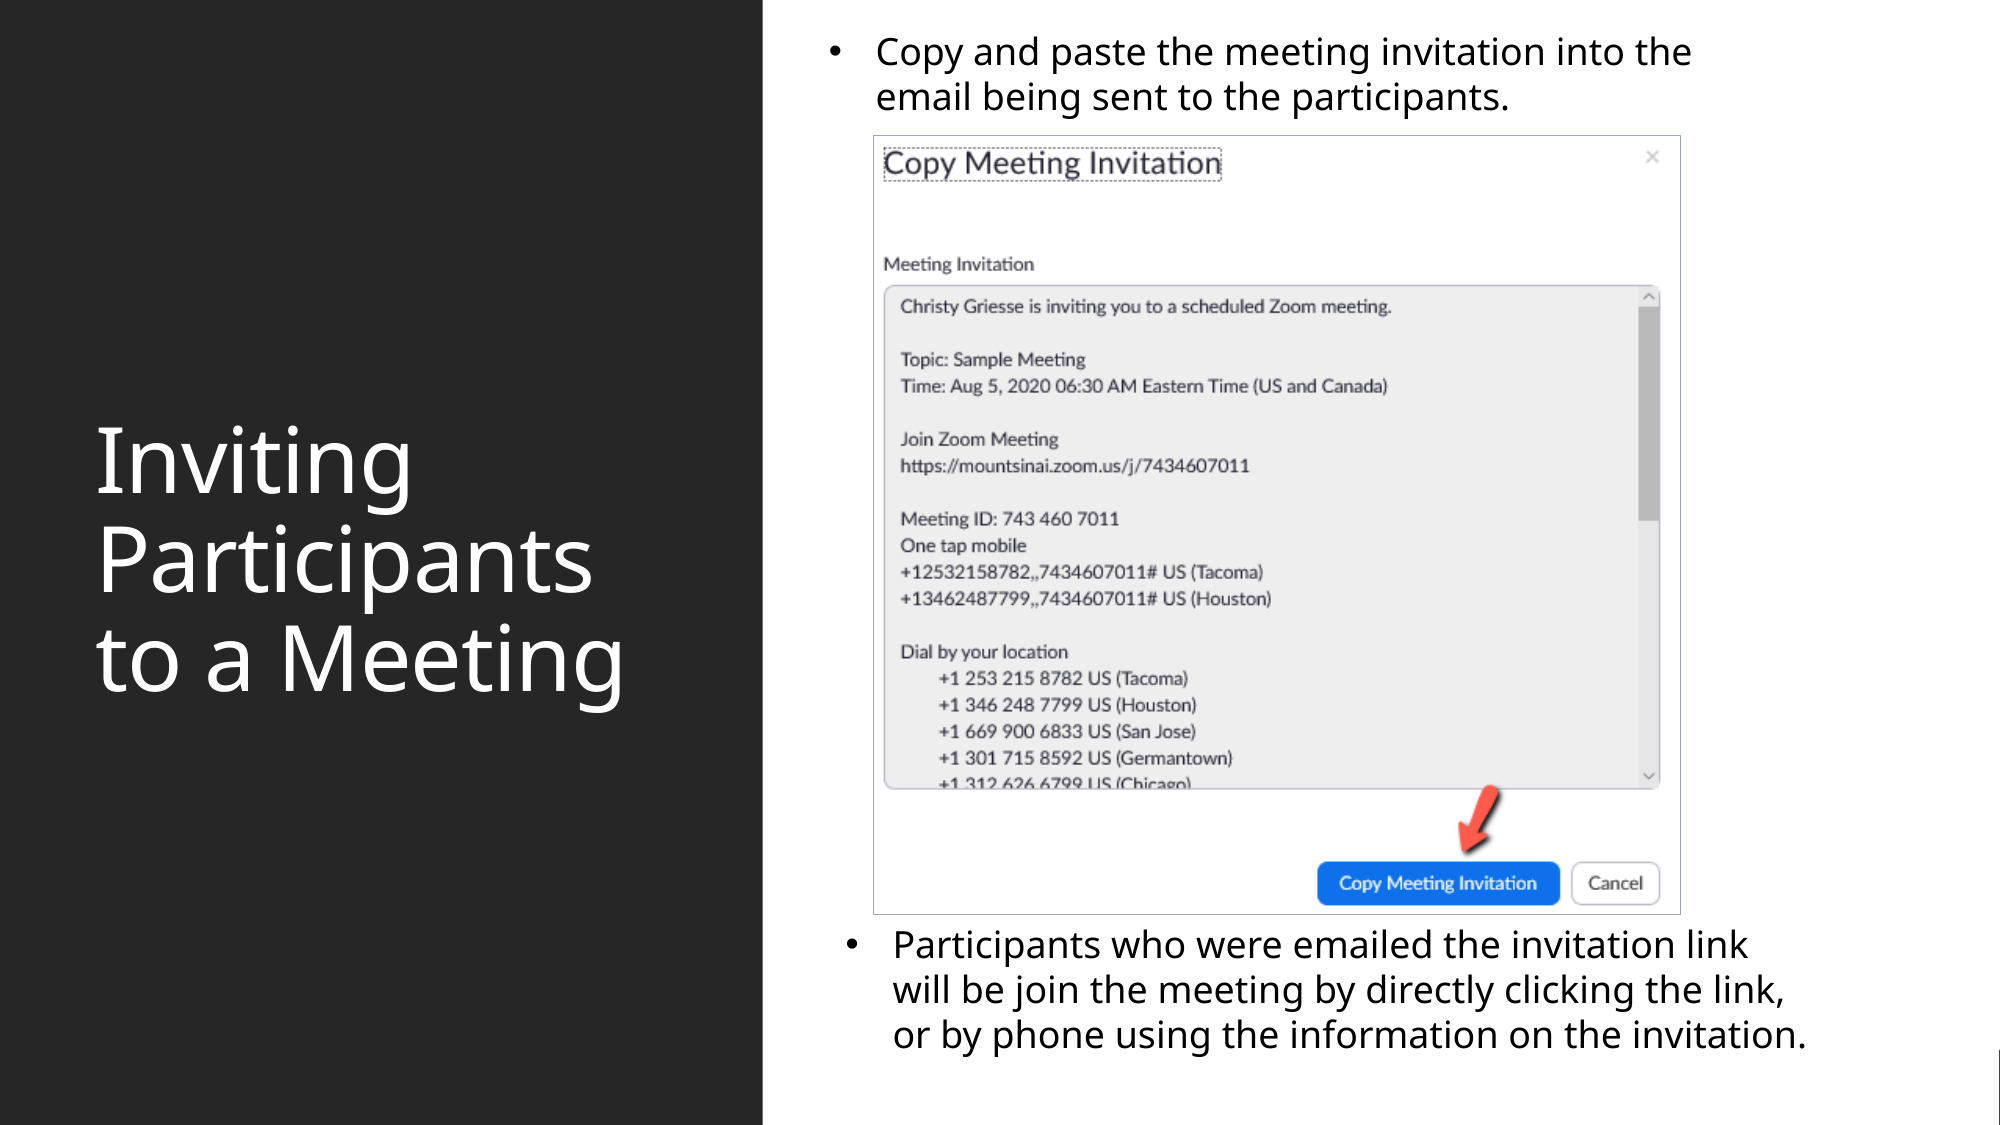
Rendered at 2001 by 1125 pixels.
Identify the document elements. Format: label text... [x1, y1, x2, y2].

text_box Participants who were emailed the invitation link will be join the meeting by directly clicking the link, or by phone using the information on the invitation. [830, 914, 1831, 1064]
text_box [764, 0, 2000, 1125]
text_box [0, 0, 764, 1125]
text_box Copy and paste the meeting invitation into the email being sent to the participants. [813, 20, 1814, 126]
picture [873, 134, 1681, 916]
text_box Inviting Participants to a Meeting [80, 99, 679, 1026]
